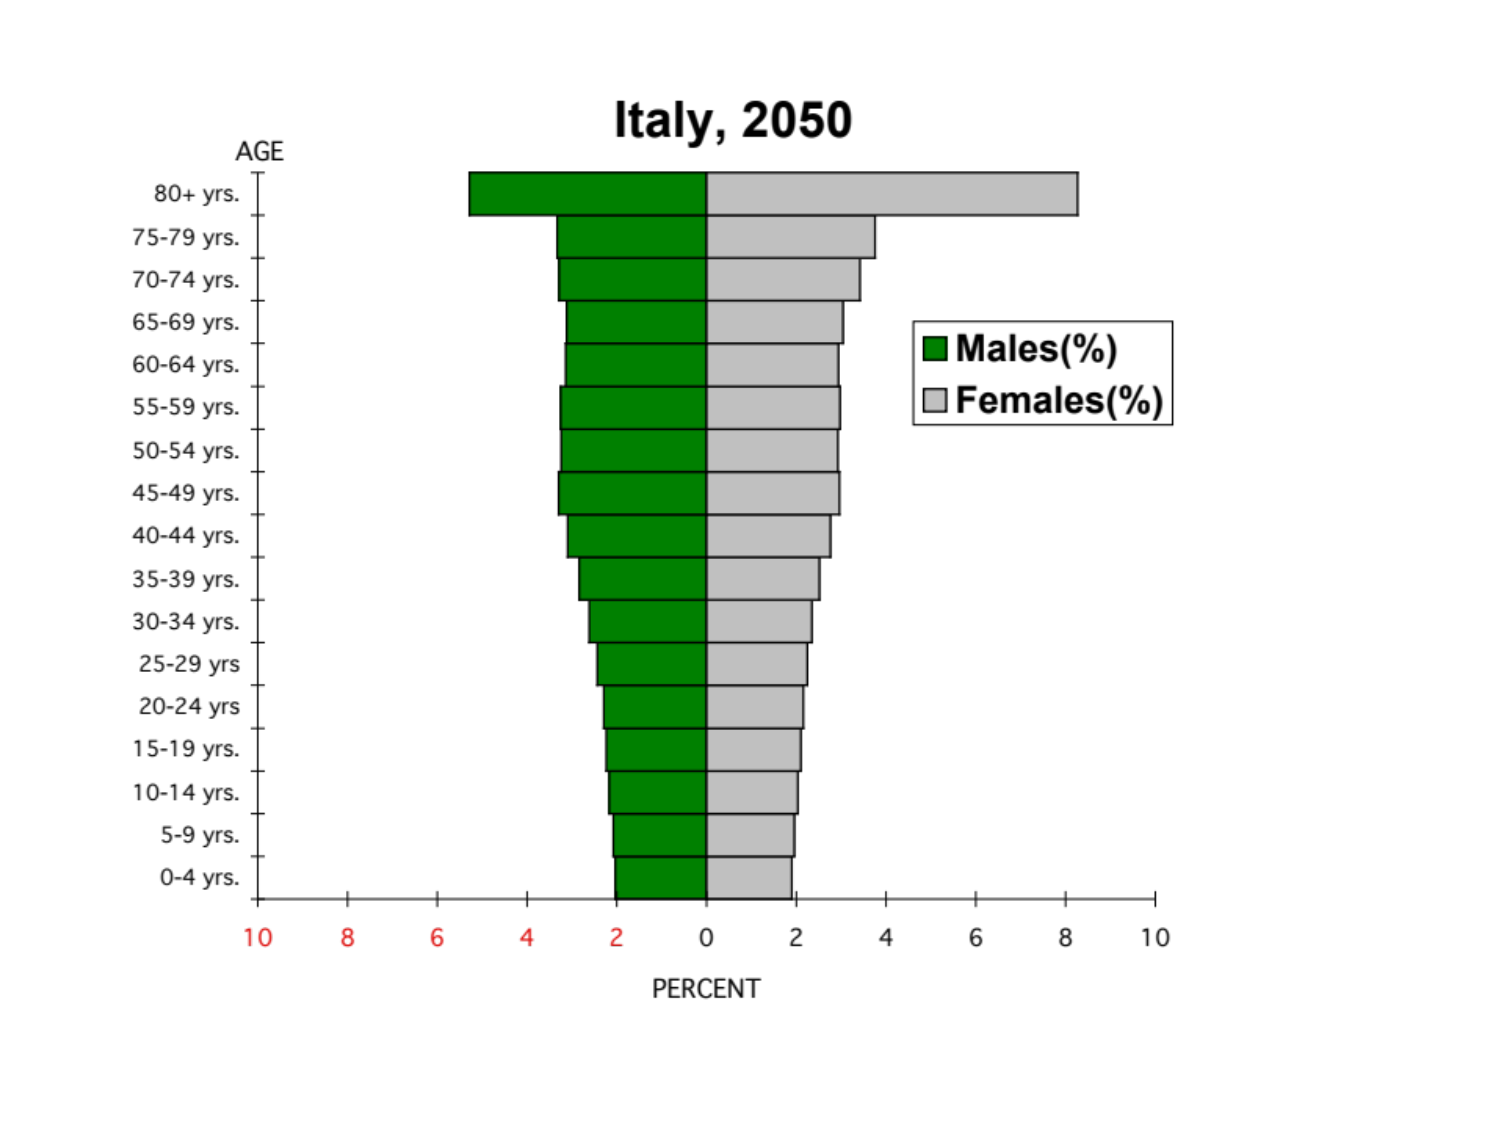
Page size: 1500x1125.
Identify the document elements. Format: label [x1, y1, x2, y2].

text_box [38, 76, 1462, 1051]
